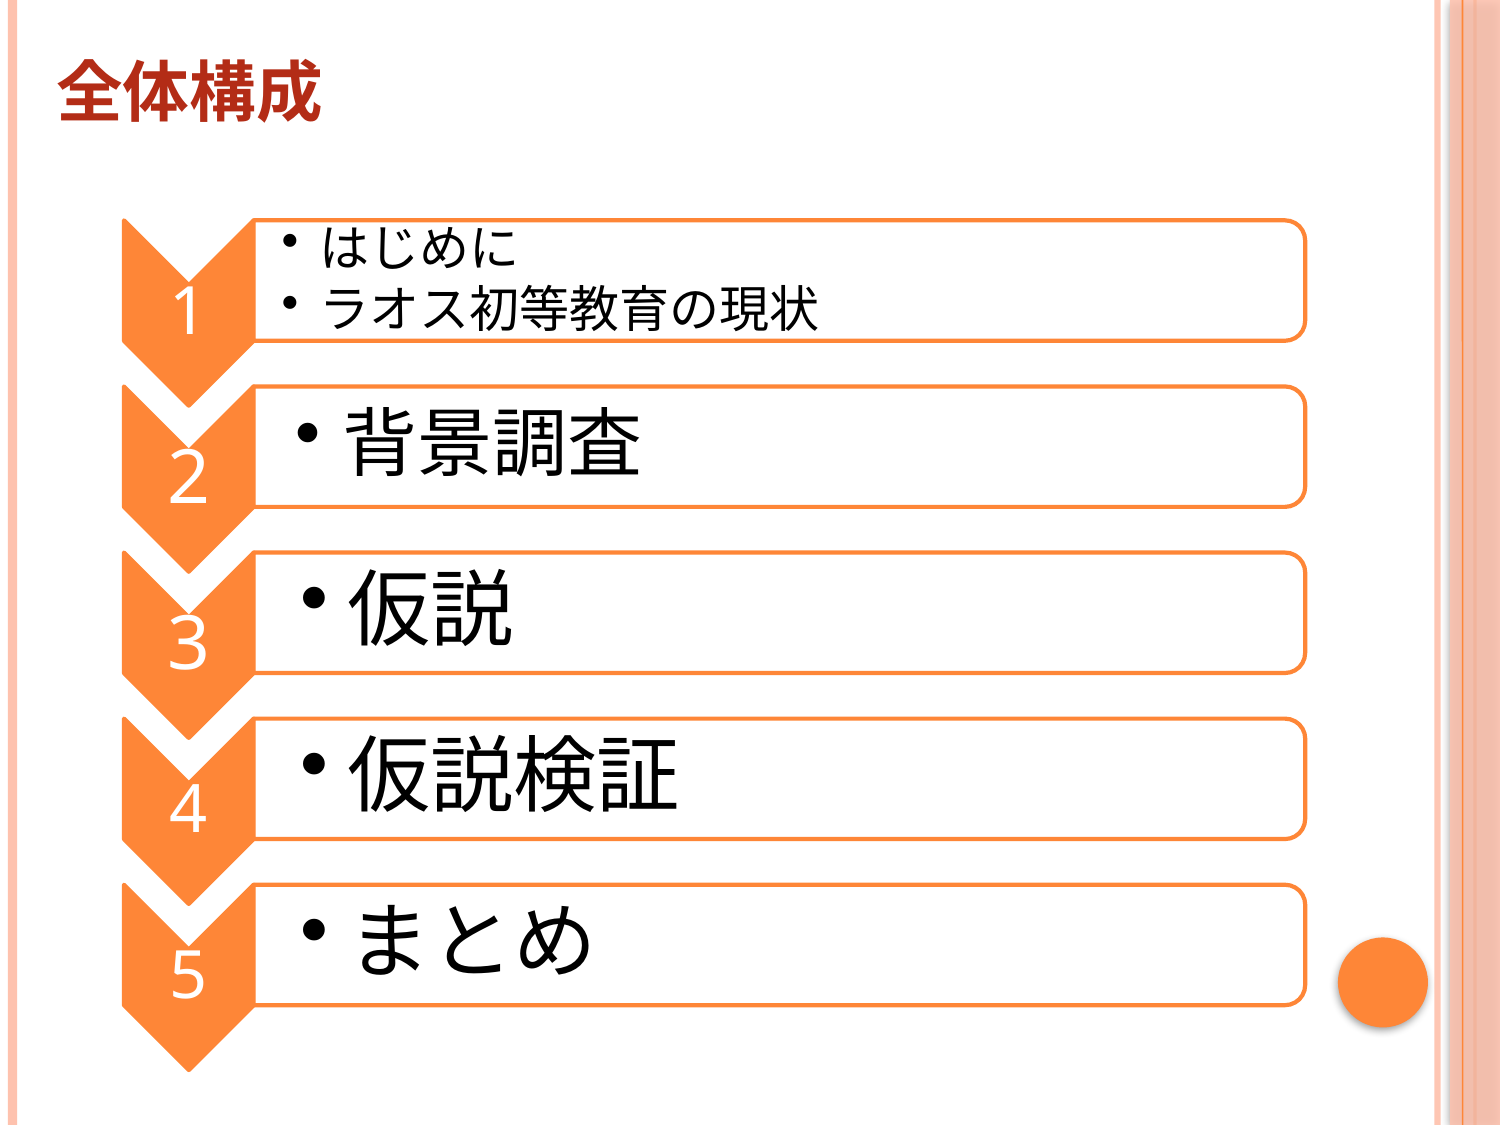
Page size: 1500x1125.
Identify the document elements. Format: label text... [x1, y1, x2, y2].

text_box 全体構成 [41, 42, 656, 138]
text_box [123, 219, 1306, 1071]
